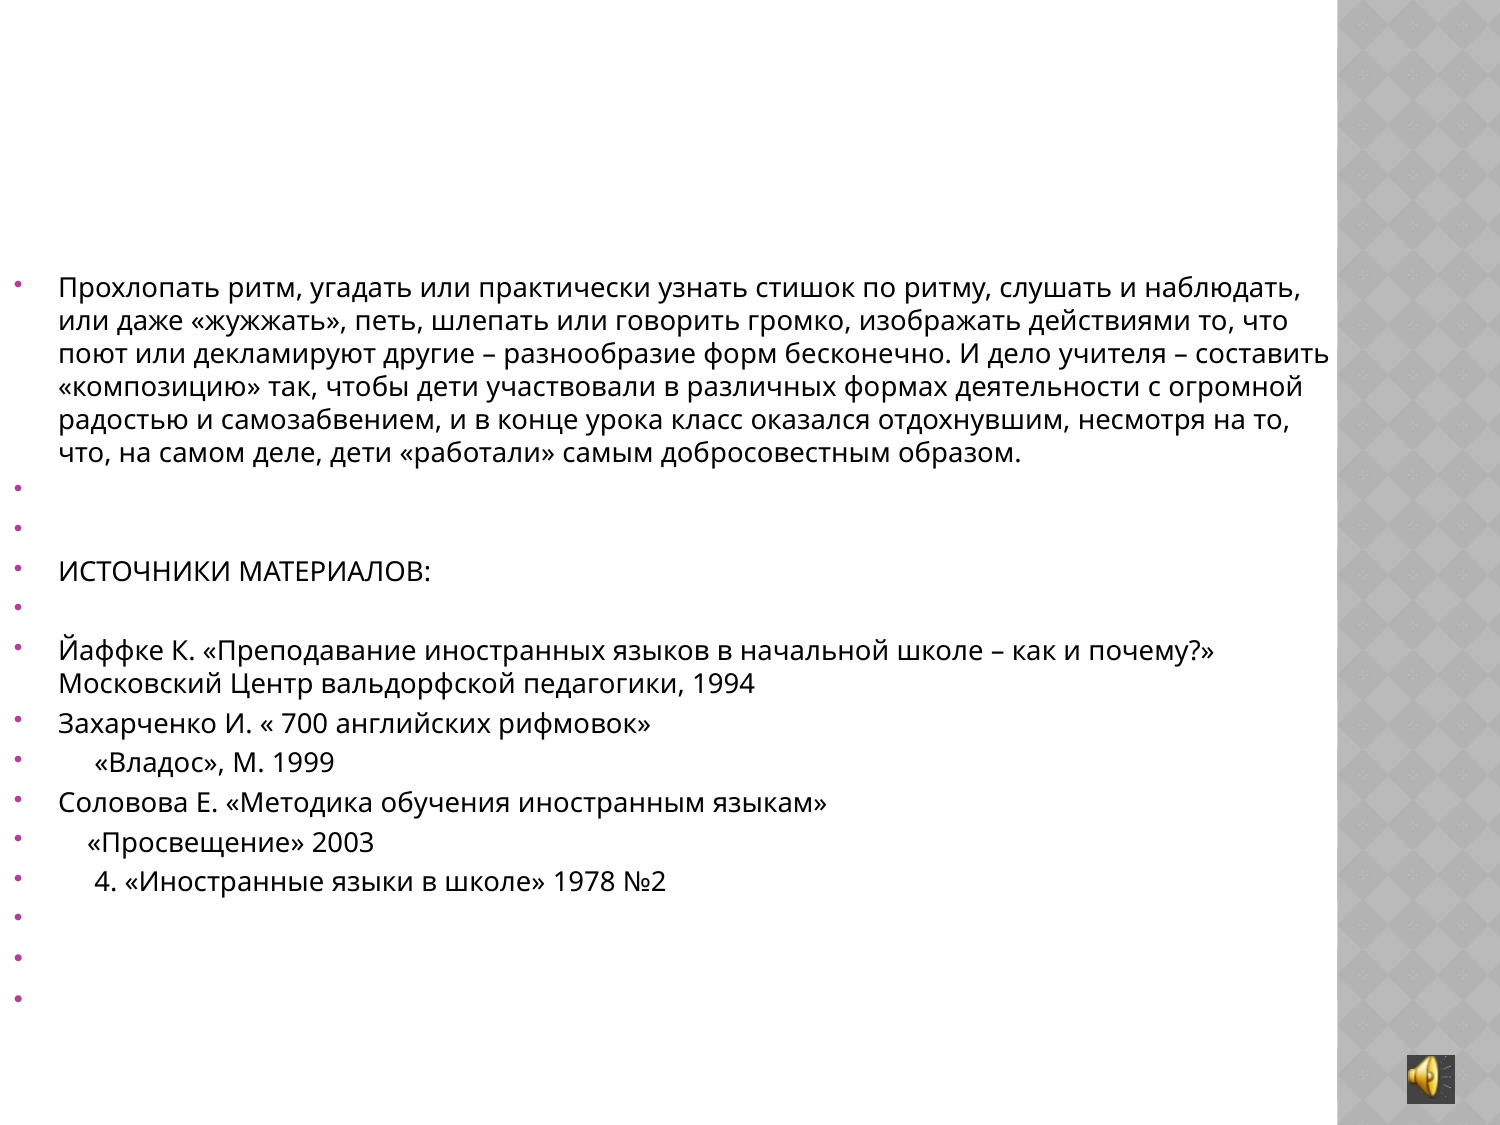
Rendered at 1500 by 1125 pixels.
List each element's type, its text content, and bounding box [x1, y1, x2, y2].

list Прохлопать ритм, угадать или практически узнать стишок по ритму, слушать и наблюдать, или даже «жужжать», петь, шлепать или говорить громко, изображать действиями то, что поют или декламируют другие – разнообразие форм бесконечно. И дело учителя – составить «композицию» так, чтобы дети участвовали в различных формах деятельности с огромной радостью и самозабвением, и в конце урока класс оказался отдохнувшим, несмотря на то, что, на самом деле, дети «работали» самым добросовестным образом. ИСТОЧНИКИ МАТЕРИАЛОВ: Йаффке К. «Преподавание иностранных языков в начальной школе – как и почему?» Московский Центр вальдорфской педагогики, 1994 Захарченко И. « 700 английских рифмовок» «Владос», М. 1999 Соловова Е. «Методика обучения иностранным языкам» «Просвещение» 2003 4. «Иностранные языки в школе» 1978 №2 [0, 262, 1350, 1035]
picture [1405, 1054, 1457, 1106]
